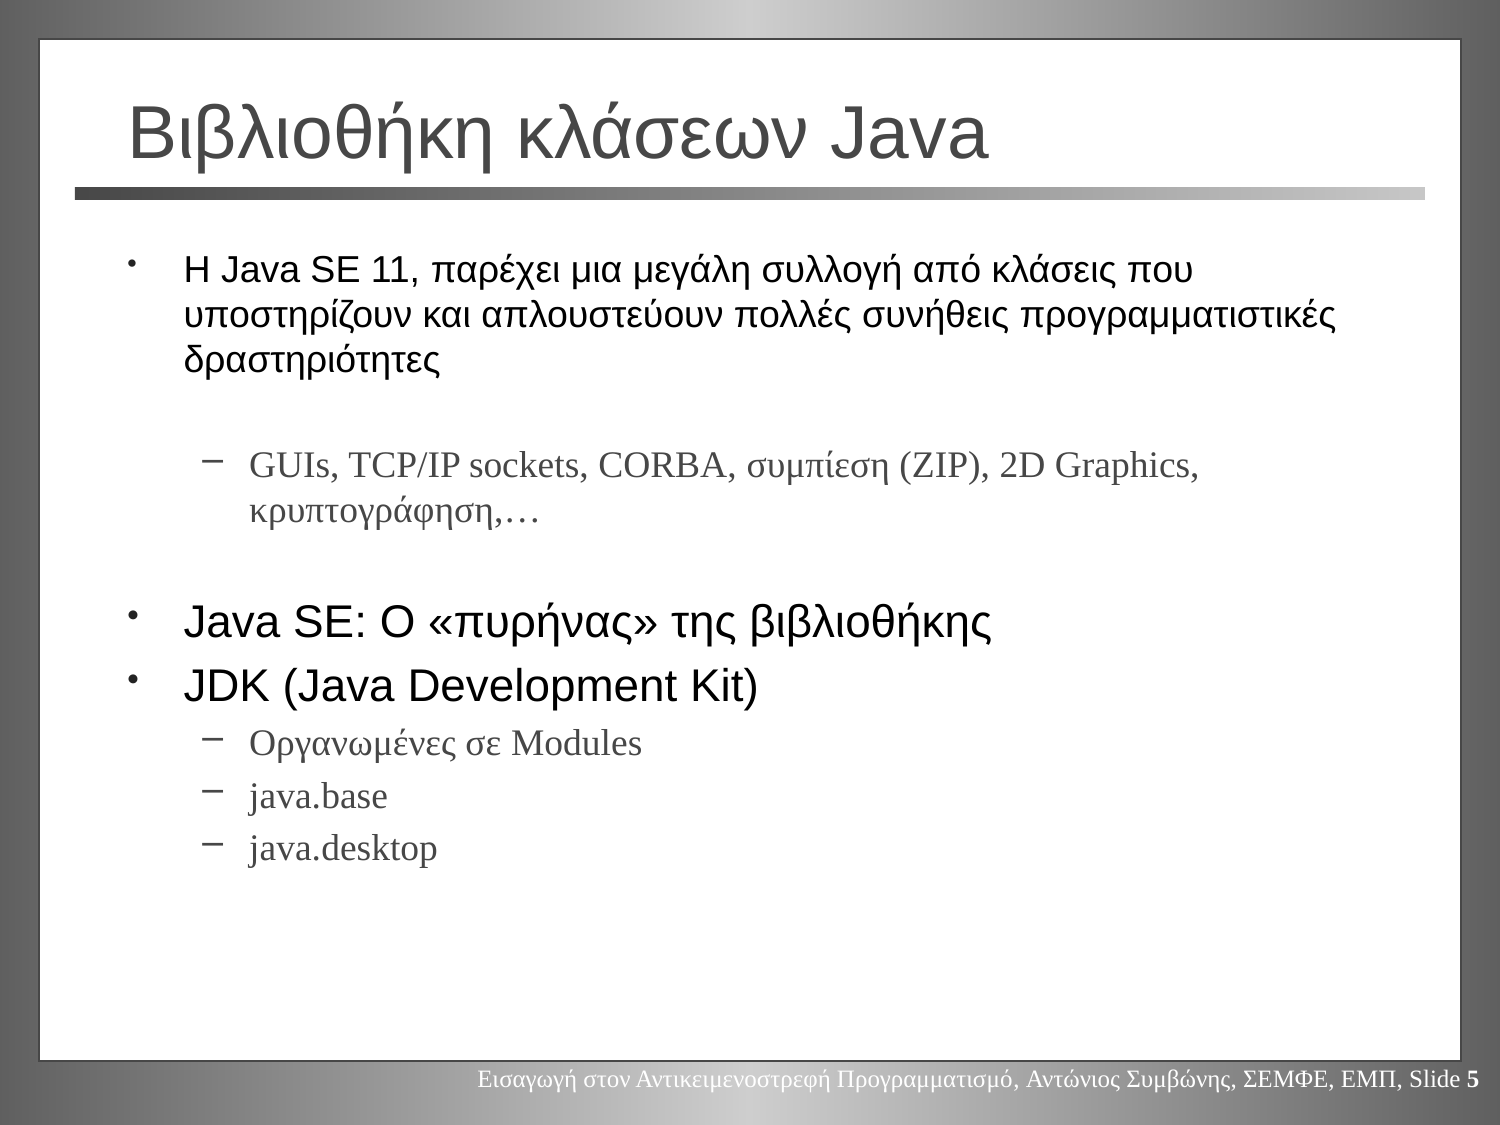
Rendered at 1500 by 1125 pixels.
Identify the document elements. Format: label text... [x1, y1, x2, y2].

title Βιβλιοθήκη κλάσεων Java [112, 82, 1388, 175]
list Η Java SE 11, παρέχει μια μεγάλη συλλογή από κλάσεις που υποστηρίζουν και απλουστεύουν πολλές συνήθεις προγραμματιστικές δραστηριότητες GUIs, TCP/IP sockets, CORBA, συμπίεση (ZIP), 2D Graphics, κρυπτογράφηση,… Java SE: Ο «πυρήνας» της βιβλιοθήκης JDK (Java Development Kit) Οργανωμένες σε Modules java.base java.desktop [112, 237, 1388, 1000]
